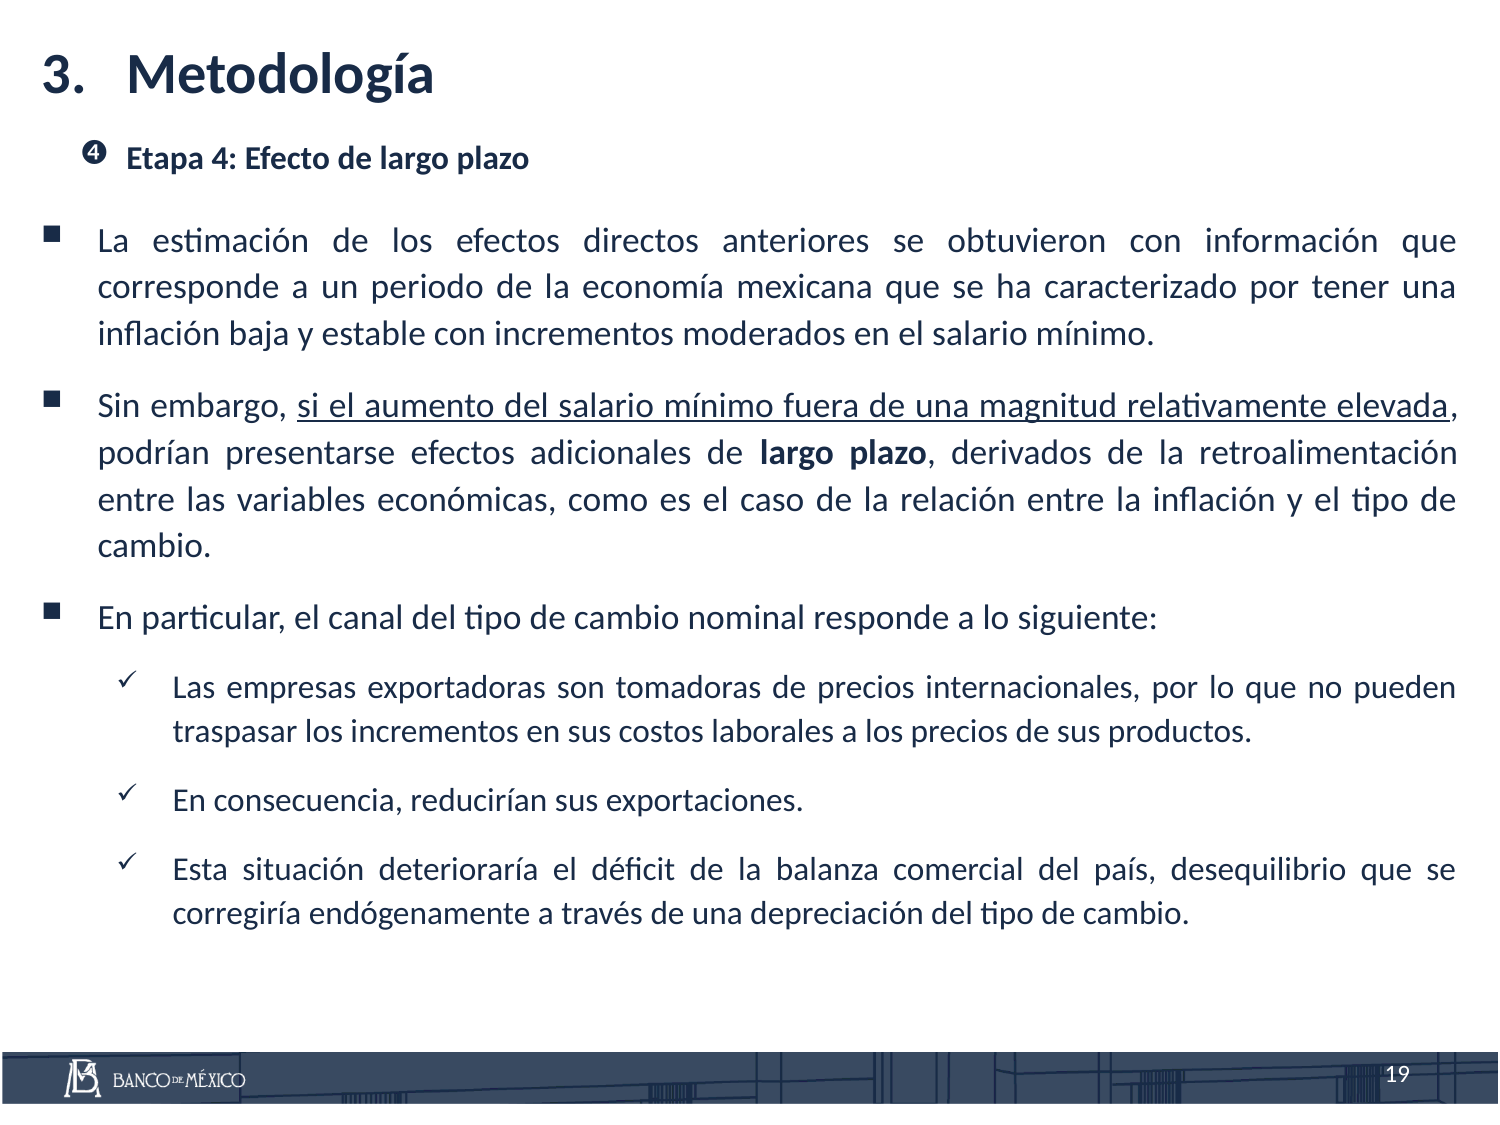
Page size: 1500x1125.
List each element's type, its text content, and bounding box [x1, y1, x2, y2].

text_box Etapa 4: Efecto de largo plazo [64, 128, 1436, 184]
text_box Metodología [26, 11, 1459, 130]
picture [2, 1052, 1498, 1104]
subtitle La estimación de los efectos directos anteriores se obtuvieron con información que corresponde a un periodo de la economía mexicana que se ha caracterizado por tener una inflación baja y estable con incrementos moderados en el salario mínimo. Sin embargo, si el aumento del salario mínimo fuera de una magnitud relativamente elevada, podrían presentarse efectos adicionales de largo plazo, derivados de la retroalimentación entre las variables económicas, como es el caso de la relación entre la inflación y el tipo de cambio. En particular, el canal del tipo de cambio nominal responde a lo siguiente: Las empresas exportadoras son tomadoras de precios internacionales, por lo que no pueden traspasar los incrementos en sus costos laborales a los precios de sus productos. En consecuencia, reducirían sus exportaciones. Esta situación deterioraría el déficit de la balanza comercial del país, desequilibrio que se corregiría endógenamente a través de una depreciación del tipo de cambio. [26, 204, 1474, 1103]
